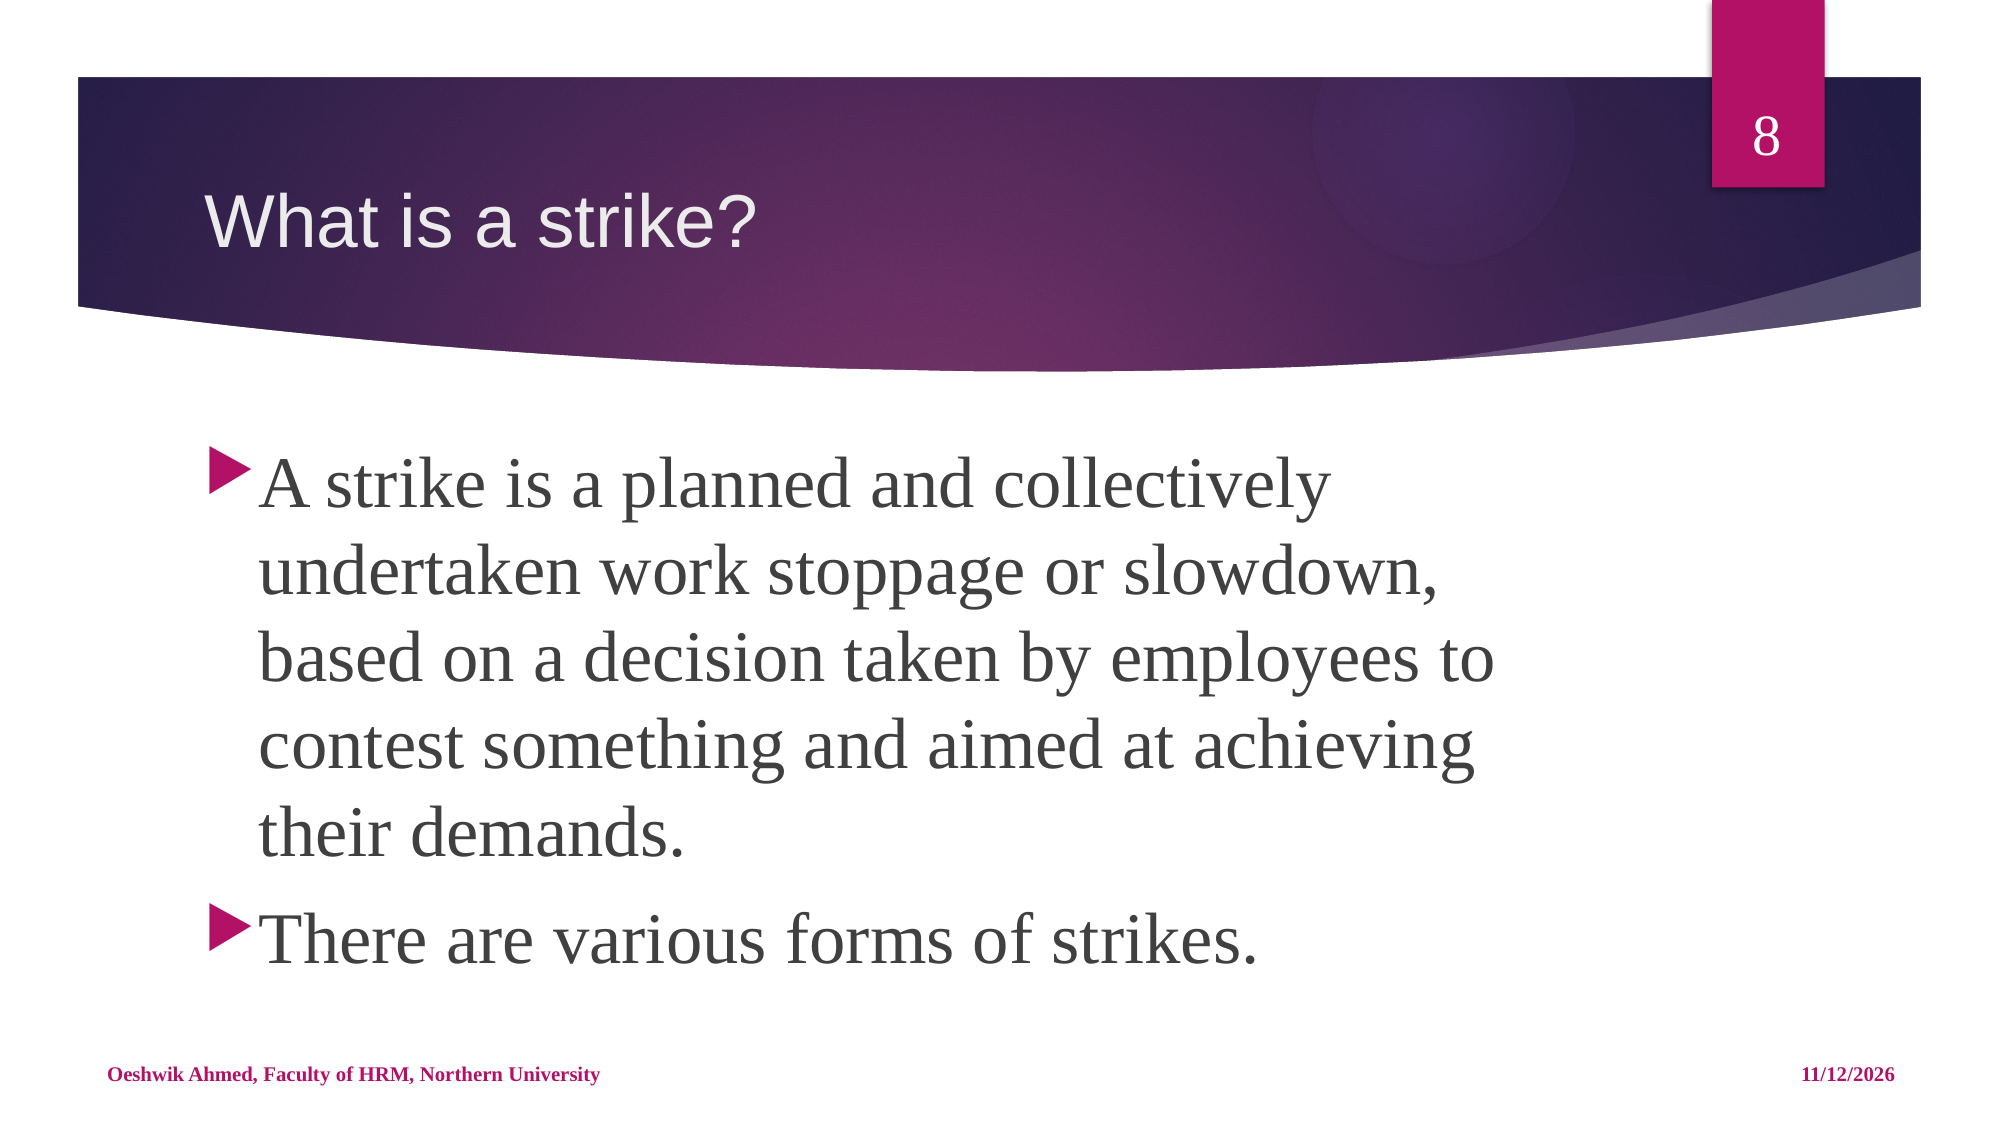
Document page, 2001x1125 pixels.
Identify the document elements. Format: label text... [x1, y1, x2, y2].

slide_number 8 [1698, 48, 1836, 175]
list A strike is a planned and collectively undertaken work stoppage or slowdown, based on a decision taken by employees to contest something and aimed at achieving their demands. There are various forms of strikes. [189, 427, 1638, 988]
title What is a strike? [189, 159, 1627, 276]
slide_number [1747, 1048, 1911, 1099]
footer Oeshwik Ahmed, Faculty of HRM, Northern University [92, 1048, 726, 1099]
